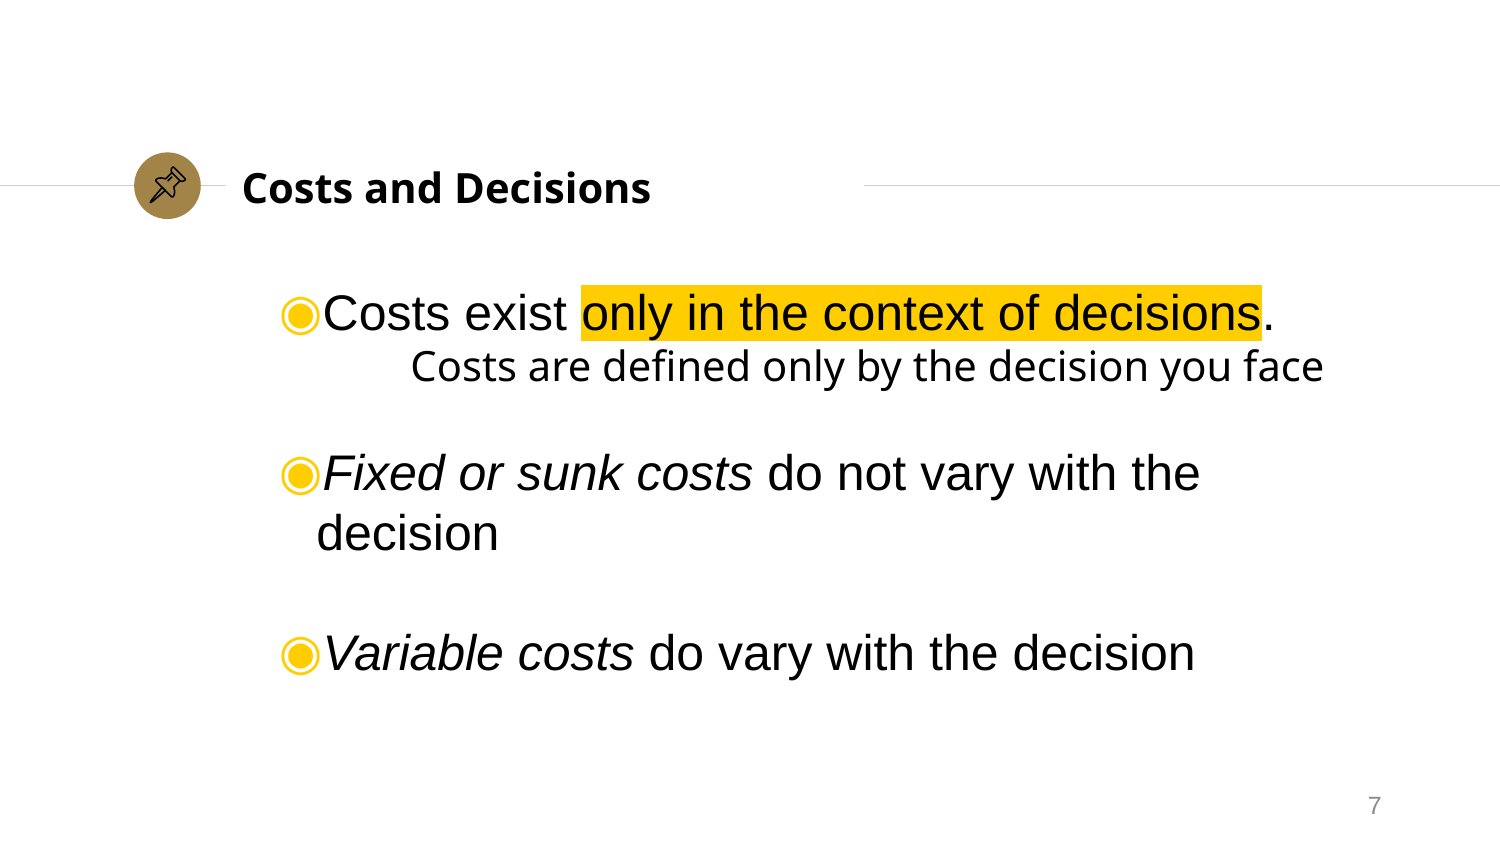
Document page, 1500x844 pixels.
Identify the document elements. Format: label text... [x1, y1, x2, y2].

slide_number 7 [1059, 782, 1397, 828]
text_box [149, 166, 186, 203]
list Costs exist only in the context of decisions. Costs are defined only by the decision you face Fixed or sunk costs do not vary with the decision Variable costs do vary with the decision [226, 265, 1344, 776]
title Costs and Decisions [226, 151, 863, 223]
